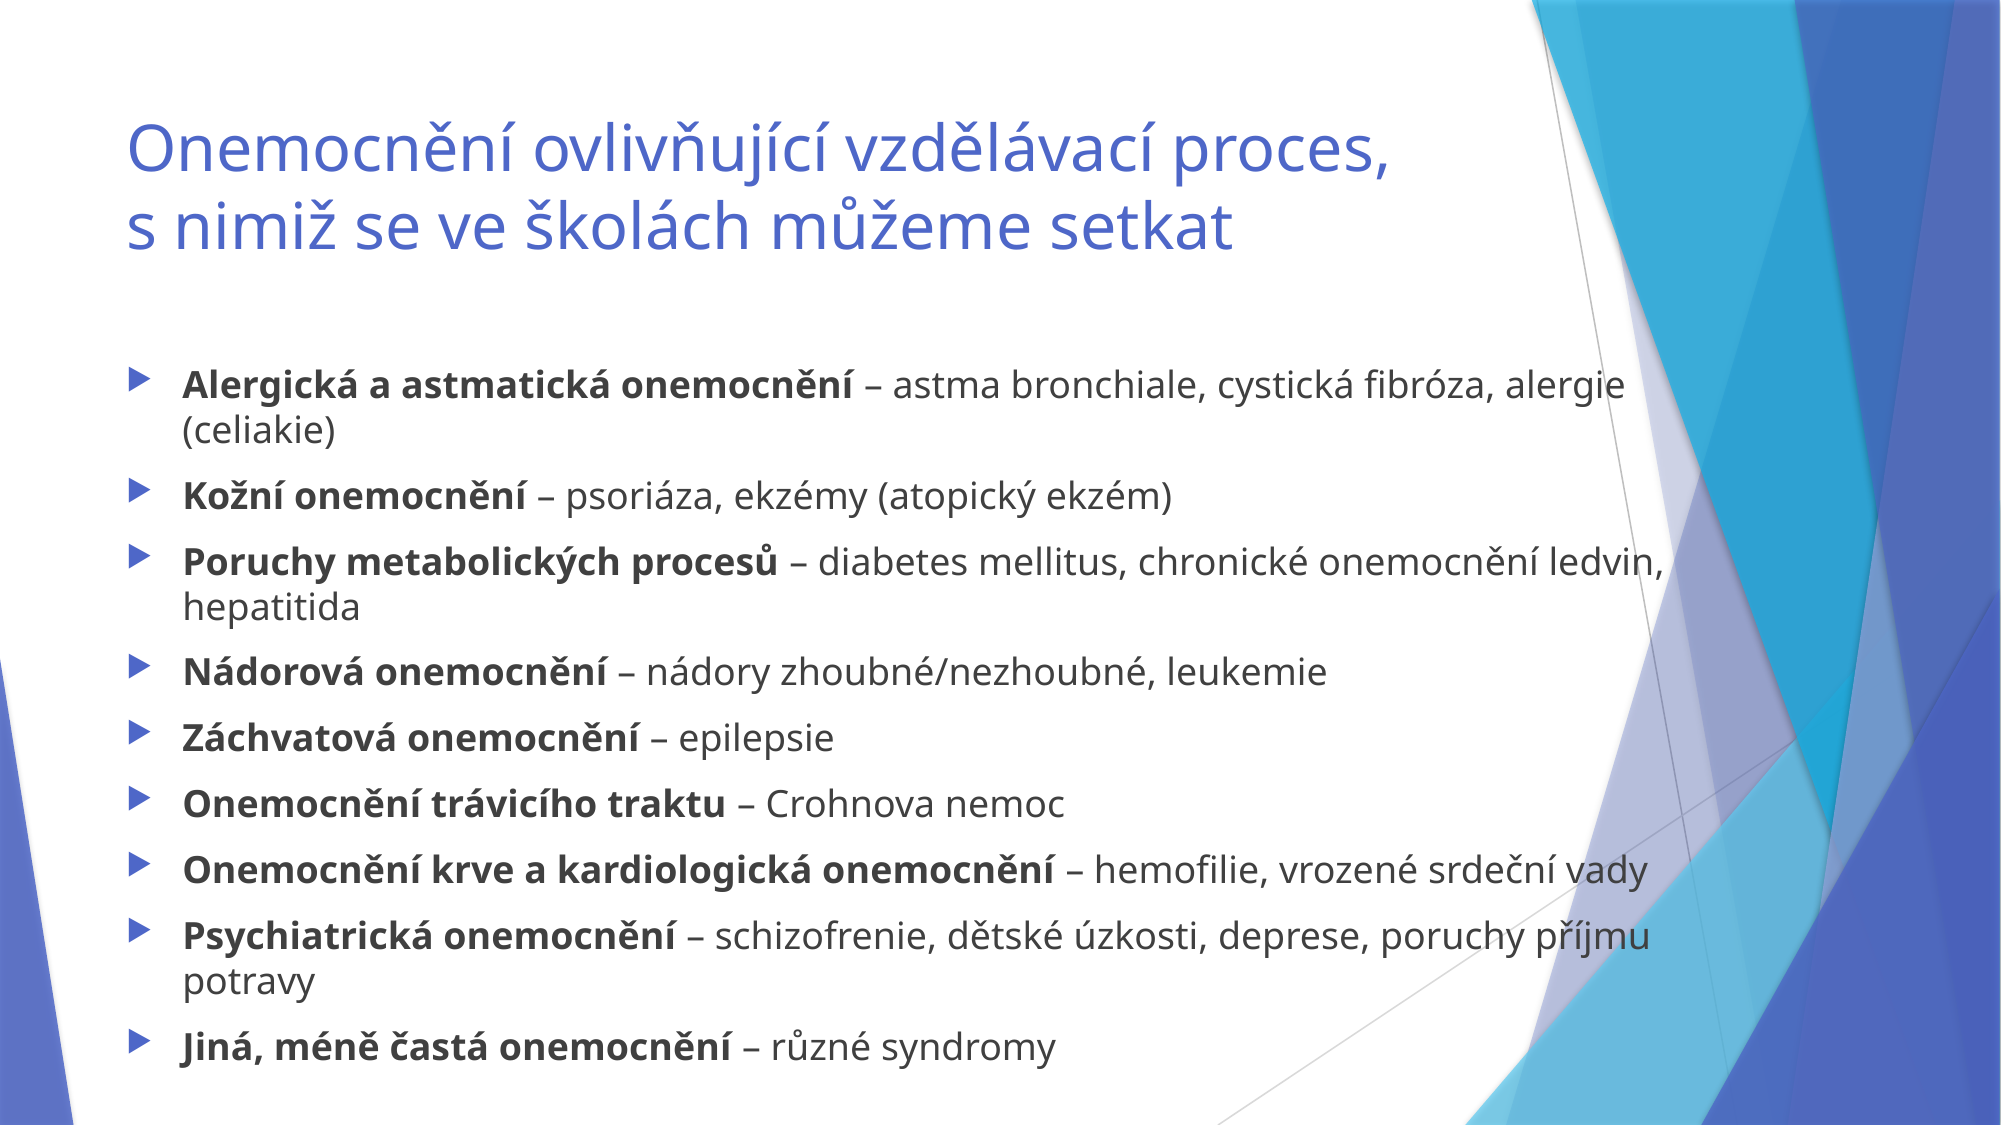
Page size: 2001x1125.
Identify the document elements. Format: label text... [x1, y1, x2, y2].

title Onemocnění ovlivňující vzdělávací proces, s nimiž se ve školách můžeme setkat [111, 99, 1522, 317]
list Alergická a astmatická onemocnění – astma bronchiale, cystická fibróza, alergie (celiakie) Kožní onemocnění – psoriáza, ekzémy (atopický ekzém) Poruchy metabolických procesů – diabetes mellitus, chronické onemocnění ledvin, hepatitida Nádorová onemocnění – nádory zhoubné/nezhoubné, leukemie Záchvatová onemocnění – epilepsie Onemocnění trávicího traktu – Crohnova nemoc Onemocnění krve a kardiologická onemocnění – hemofilie, vrozené srdeční vady Psychiatrická onemocnění – schizofrenie, dětské úzkosti, deprese, poruchy příjmu potravy Jiná, méně častá onemocnění – různé syndromy [111, 353, 1768, 1054]
